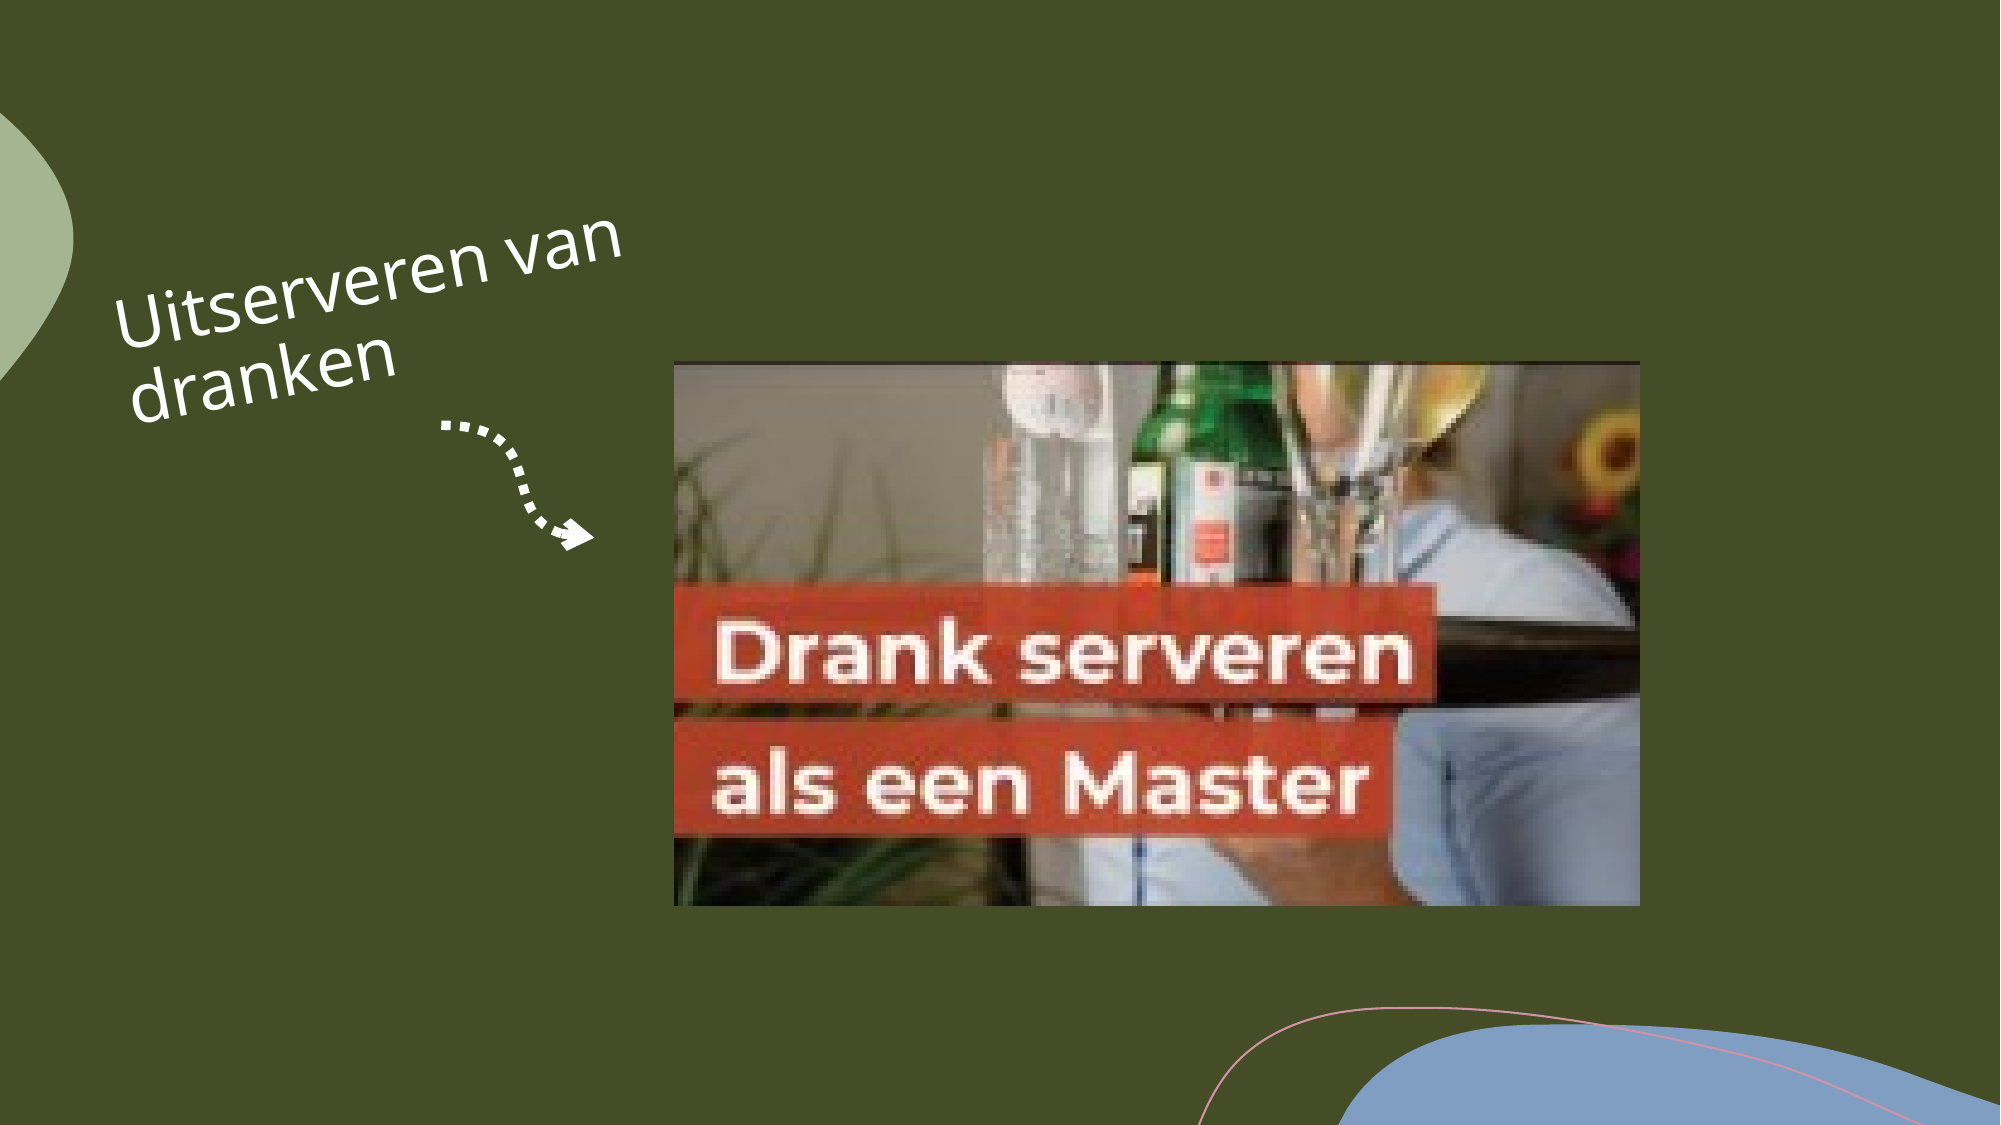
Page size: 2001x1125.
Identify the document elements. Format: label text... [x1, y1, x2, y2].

text_box Uitserveren van dranken [92, 151, 840, 451]
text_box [673, 360, 1640, 907]
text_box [441, 425, 595, 538]
